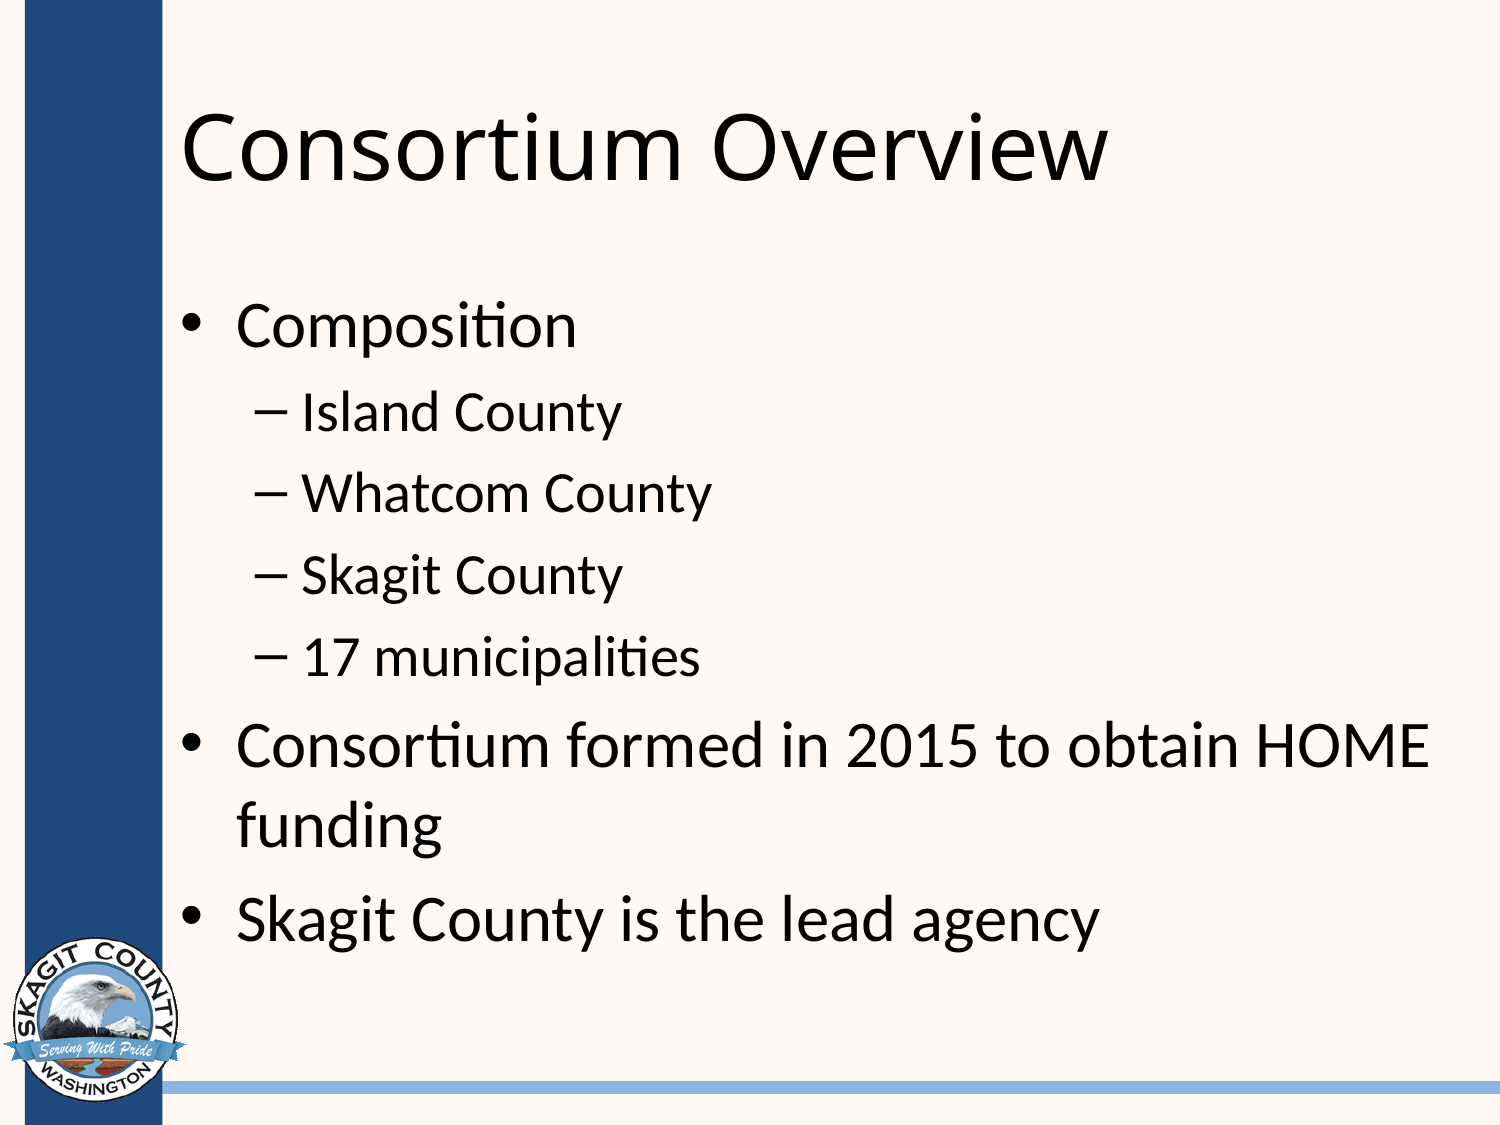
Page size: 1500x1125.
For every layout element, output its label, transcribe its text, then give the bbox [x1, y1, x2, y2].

text_box [23, 0, 164, 923]
list Composition Island County Whatcom County Skagit County 17 municipalities Consortium formed in 2015 to obtain HOME funding Skagit County is the lead agency [164, 273, 1500, 1017]
title Consortium Overview [164, 50, 1500, 238]
picture [0, 924, 188, 1113]
